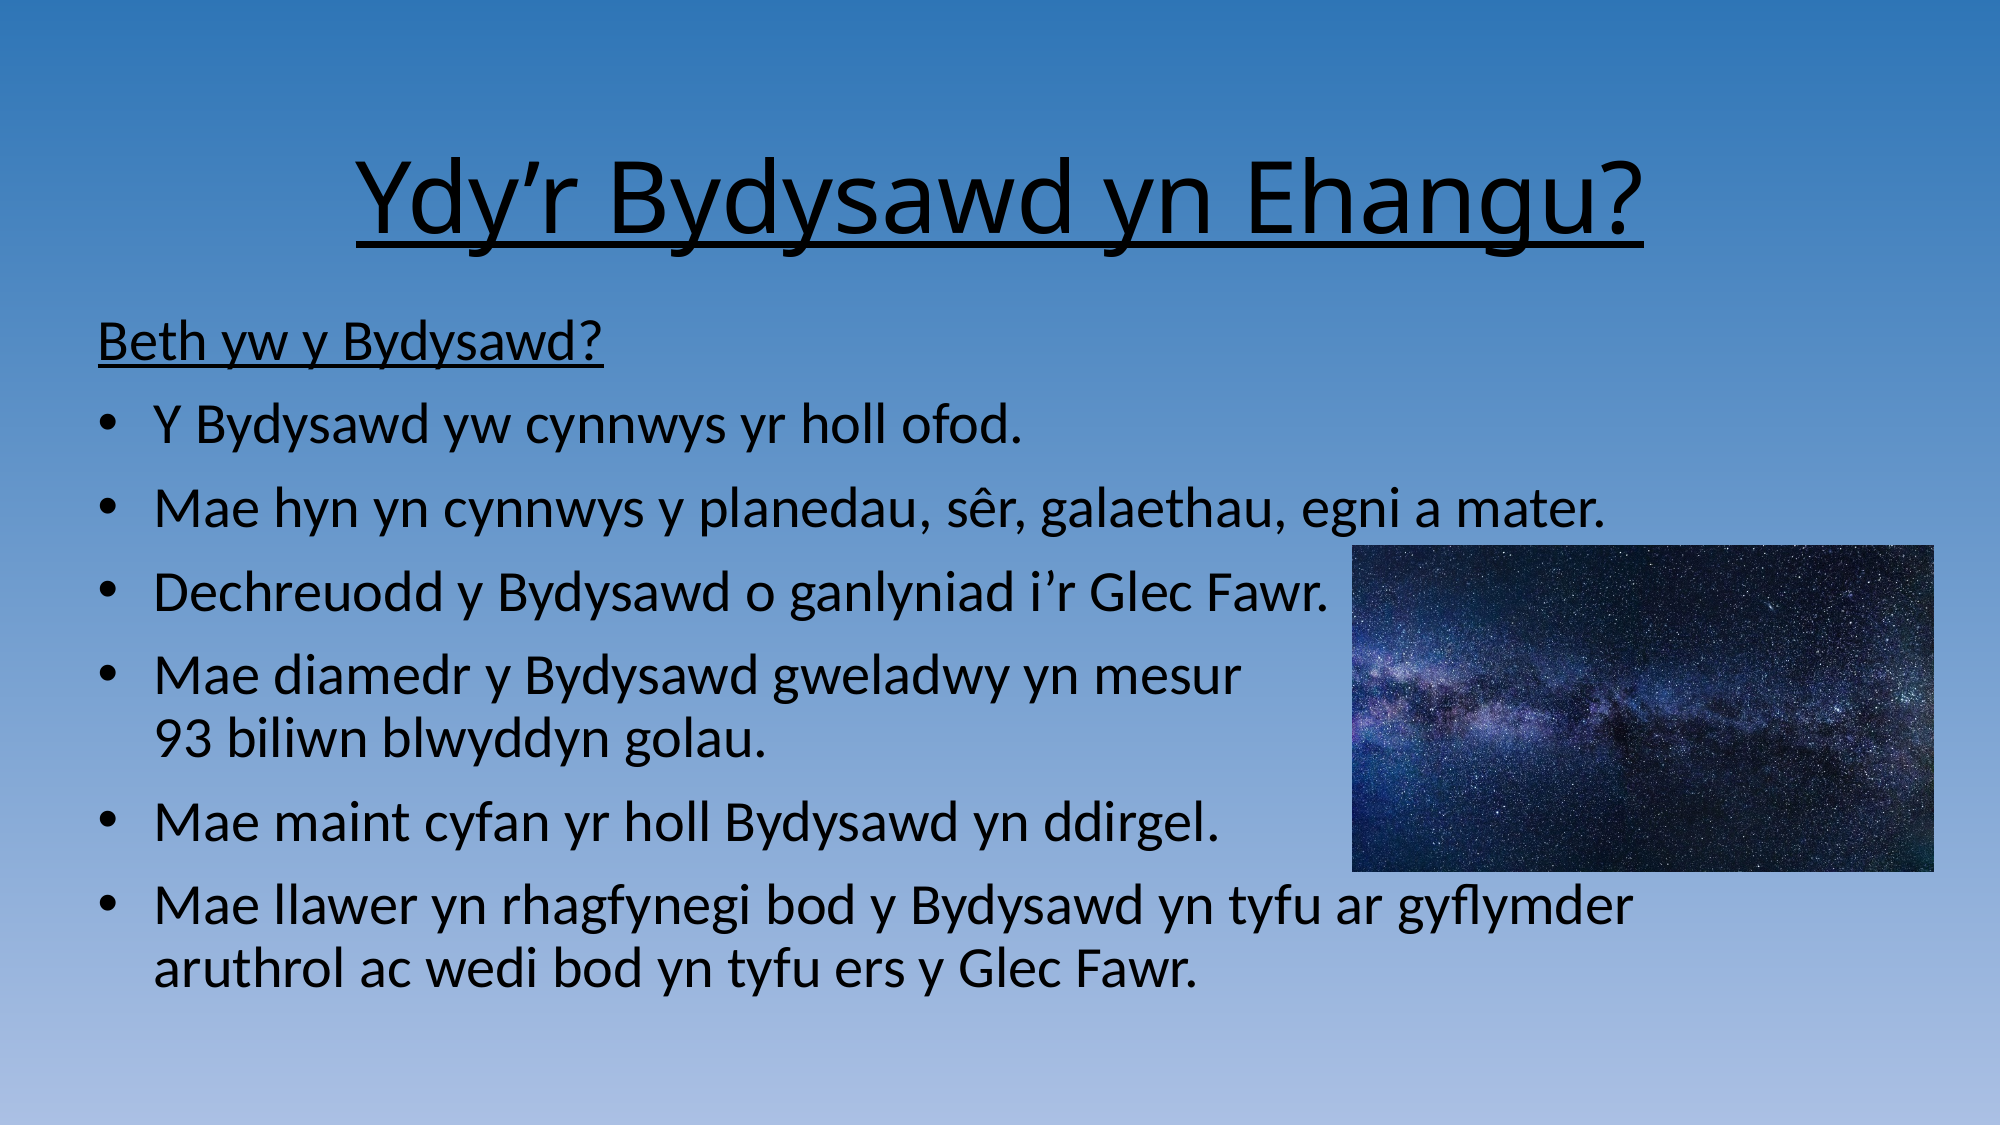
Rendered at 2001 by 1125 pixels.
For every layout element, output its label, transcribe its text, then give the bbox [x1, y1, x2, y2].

subtitle Beth yw y Bydysawd? Y Bydysawd yw cynnwys yr holl ofod. Mae hyn yn cynnwys y planedau, sêr, galaethau, egni a mater. Dechreuodd y Bydysawd o ganlyniad i’r Glec Fawr. Mae diamedr y Bydysawd gweladwy yn mesur tua 93 biliwn blwyddyn golau. Mae maint cyfan yr holl Bydysawd yn ddirgel. Mae llawer yn rhagfynegi bod y Bydysawd yn tyfu ar gyflymder aruthrol ac wedi bod yn tyfu ers y Glec Fawr. [82, 302, 1833, 1063]
title Ydy’r Bydysawd yn Ehangu? [249, 36, 1750, 263]
picture [1352, 545, 1934, 872]
